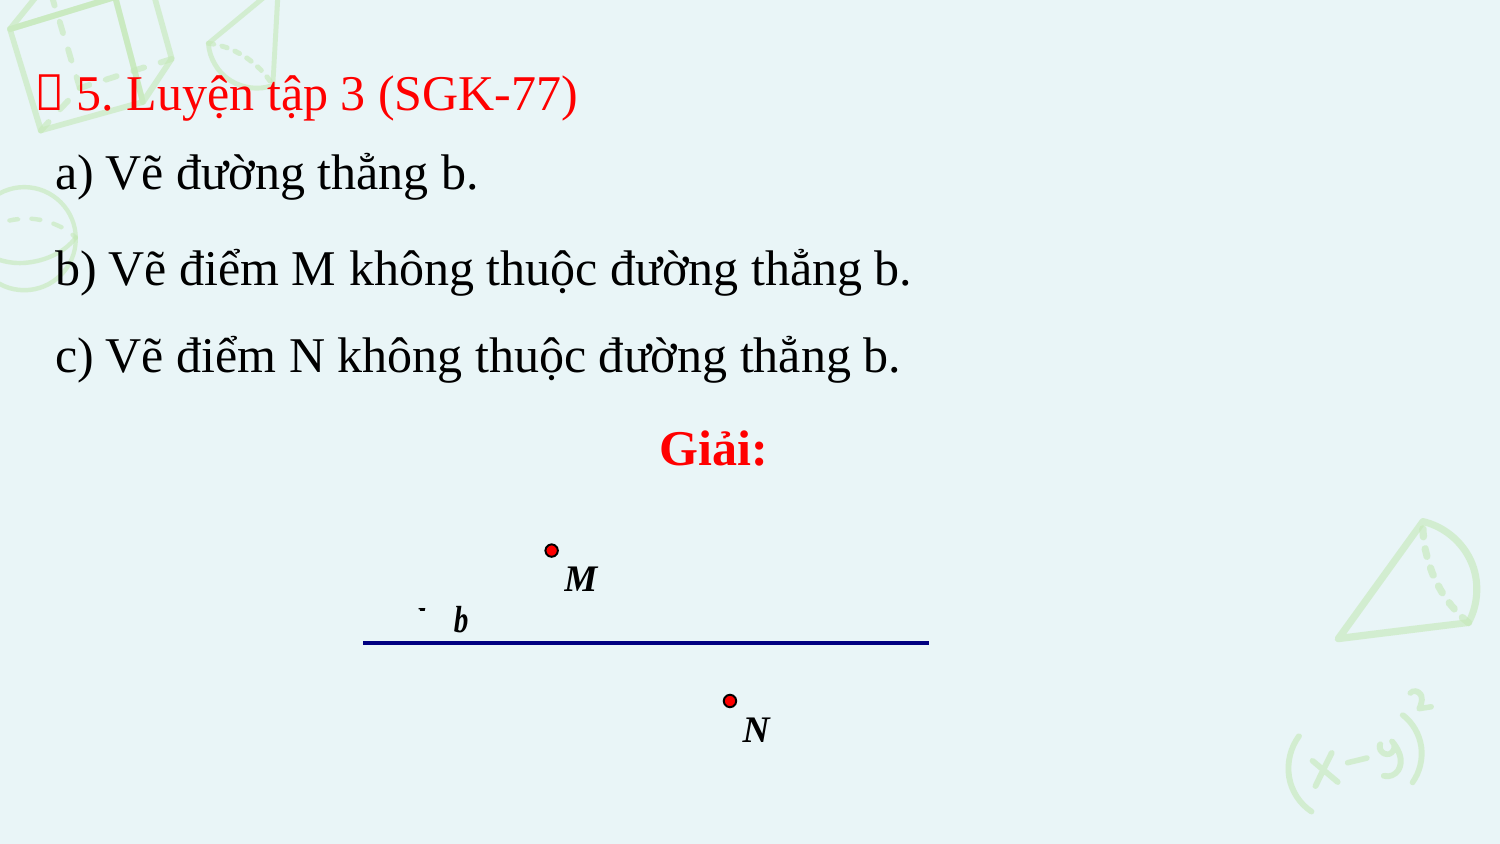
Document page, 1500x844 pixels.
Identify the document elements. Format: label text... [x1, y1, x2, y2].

picture [350, 527, 942, 659]
text_box  5. Luyện tập 3 (SGK-77) [19, 40, 647, 128]
picture [714, 685, 790, 769]
text_box a) Vẽ đường thẳng b. [40, 132, 641, 207]
text_box b) Vẽ điểm M không thuộc đường thẳng b. [40, 227, 985, 303]
text_box c) Vẽ điểm N không thuộc đường thẳng b. [40, 314, 1252, 390]
text_box Giải: [613, 408, 816, 483]
